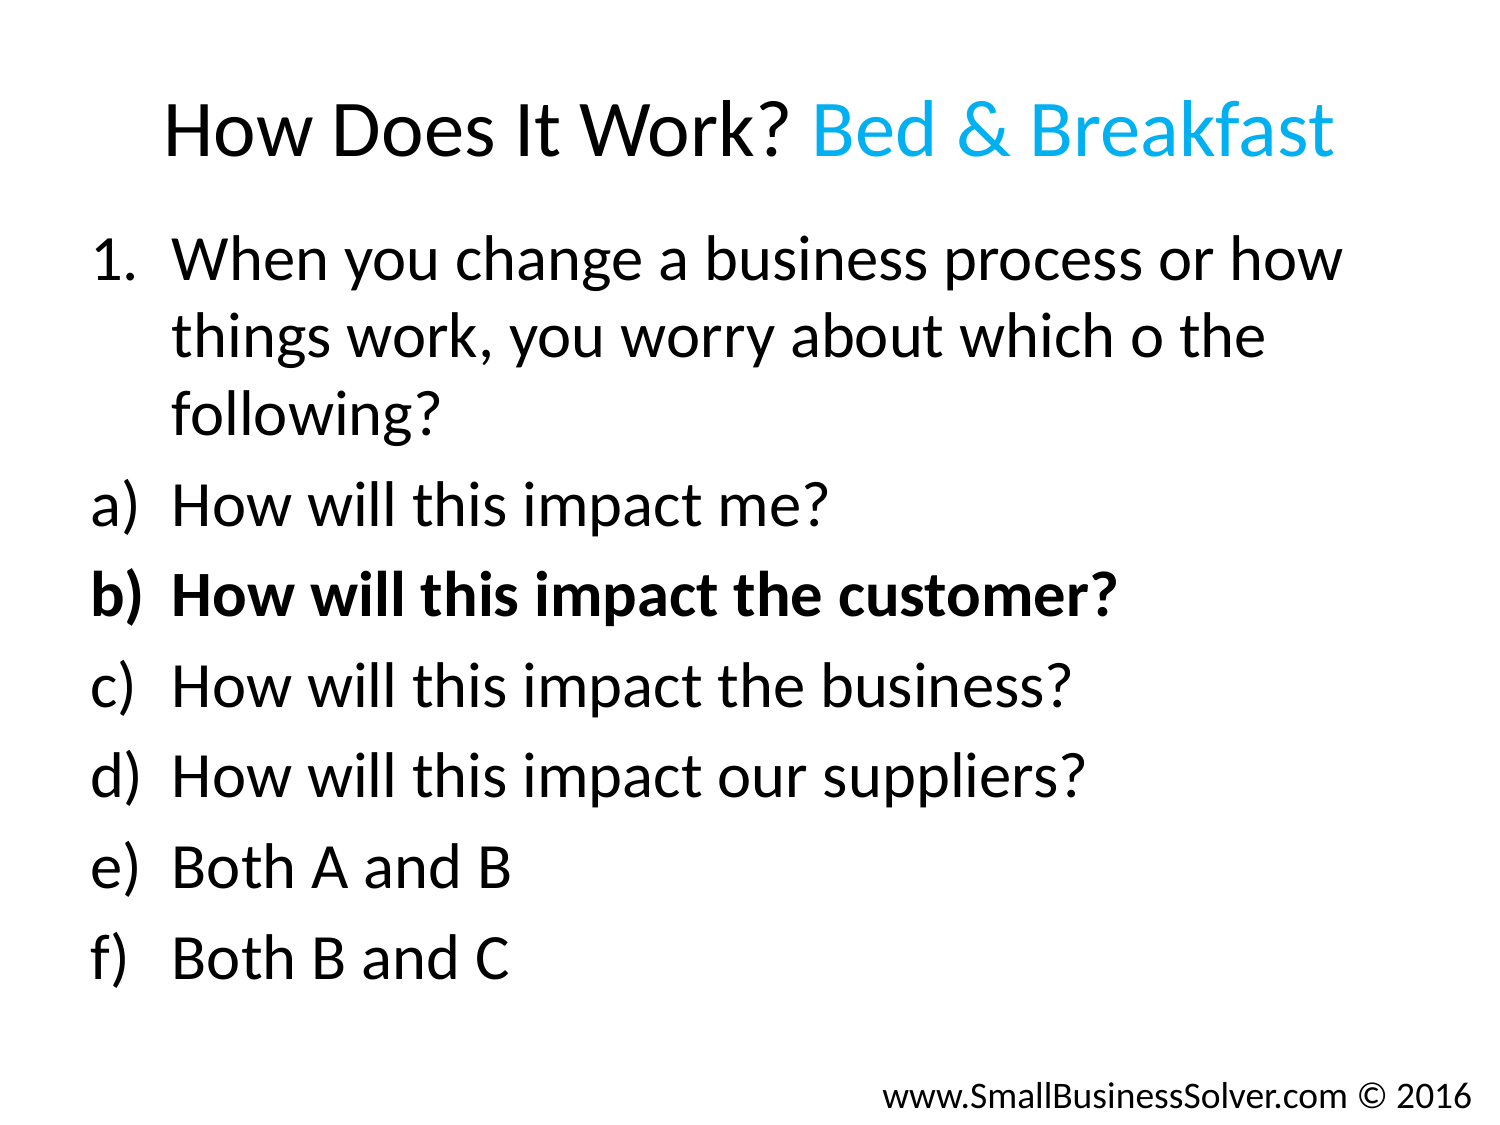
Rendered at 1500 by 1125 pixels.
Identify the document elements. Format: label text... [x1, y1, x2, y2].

title How Does It Work? Bed & Breakfast [75, 30, 1425, 219]
list When you change a business process or how things work, you worry about which o the following? How will this impact me? How will this impact the customer? How will this impact the business? How will this impact our suppliers? Both A and B Both B and C [75, 219, 1425, 1005]
text_box www.SmallBusinessSolver.com © 2016 [867, 1063, 1488, 1123]
